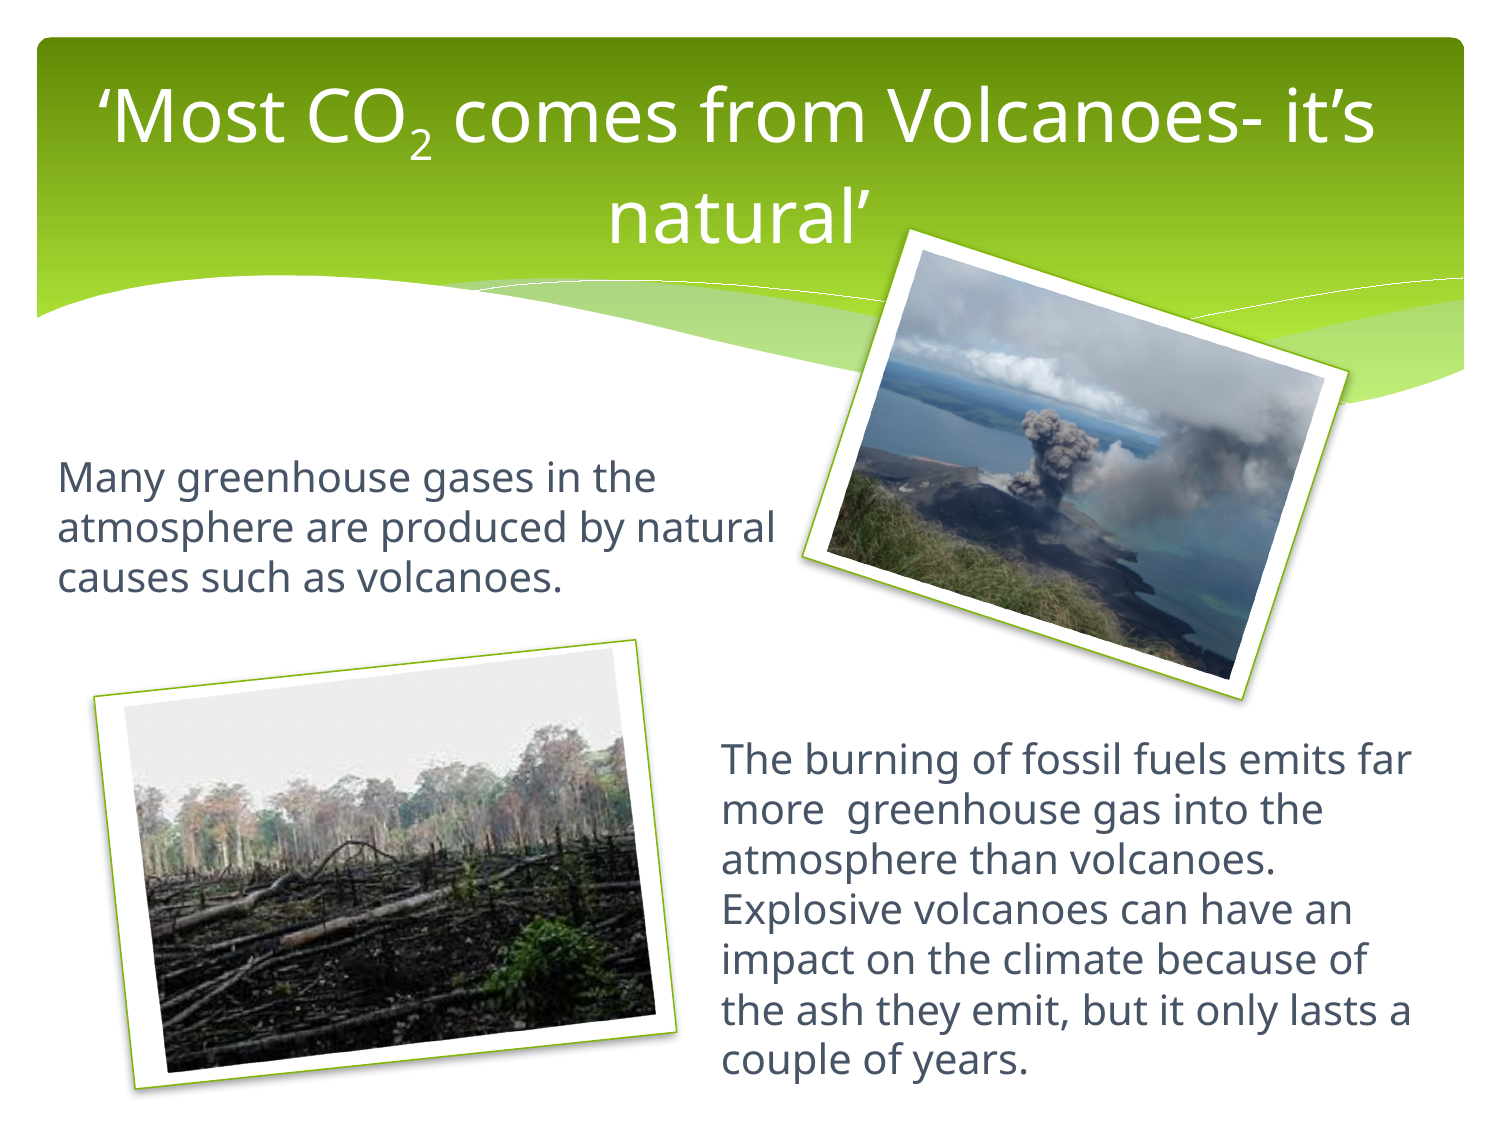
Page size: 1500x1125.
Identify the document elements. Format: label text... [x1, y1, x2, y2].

title ‘Most CO2 comes from Volcanoes- it’s natural’ [63, 60, 1414, 266]
text_box [1033, 633, 1265, 701]
text_box Many greenhouse gases in the atmosphere are produced by natural causes such as volcanoes. [42, 443, 802, 609]
text_box The burning of fossil fuels emits far more greenhouse gas into the atmosphere than volcanoes. Explosive volcanoes can have an impact on the climate because of the ash they emit, but it only lasts a couple of years. [706, 725, 1456, 1091]
text_box [93, 691, 467, 1090]
picture [125, 649, 655, 1072]
text_box [10, 0, 386, 145]
text_box [884, 227, 1142, 303]
text_box [642, 693, 678, 1037]
text_box [311, 638, 641, 678]
picture [827, 250, 1324, 679]
text_box [801, 382, 858, 576]
text_box [1294, 352, 1350, 544]
